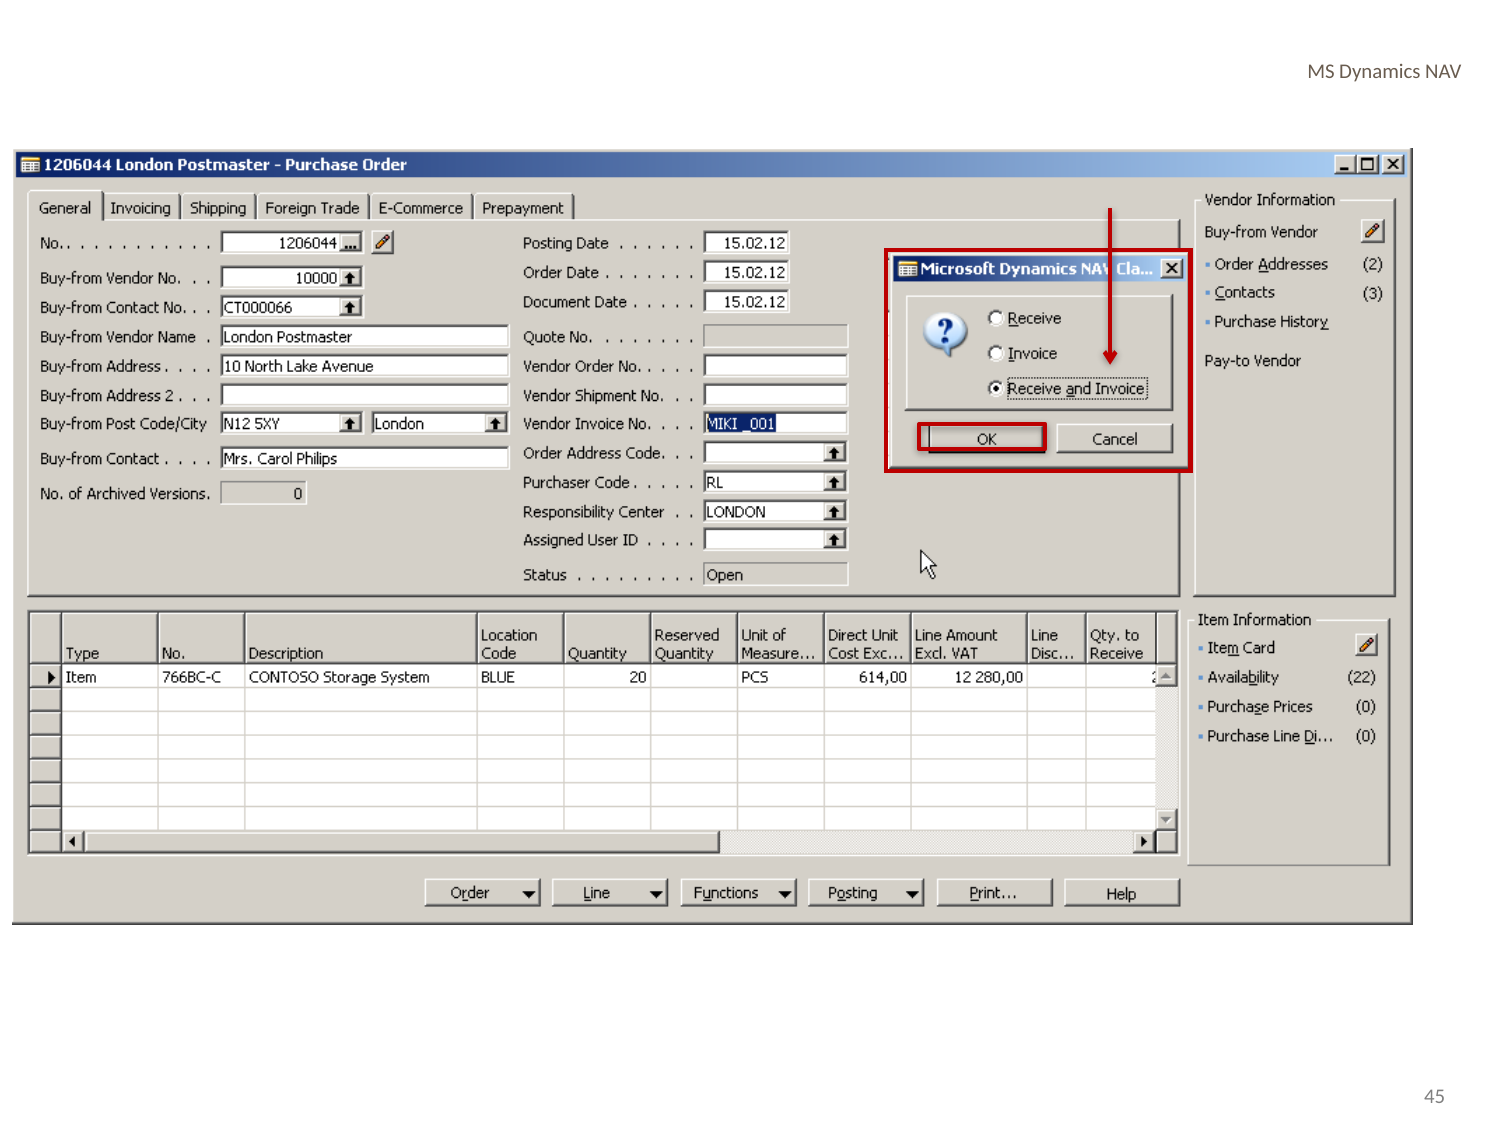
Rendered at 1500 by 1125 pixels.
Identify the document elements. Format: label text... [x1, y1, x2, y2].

picture [12, 148, 1413, 926]
list MS Dynamics NAV [394, 50, 1477, 88]
slide_number 45 [1110, 1065, 1461, 1125]
